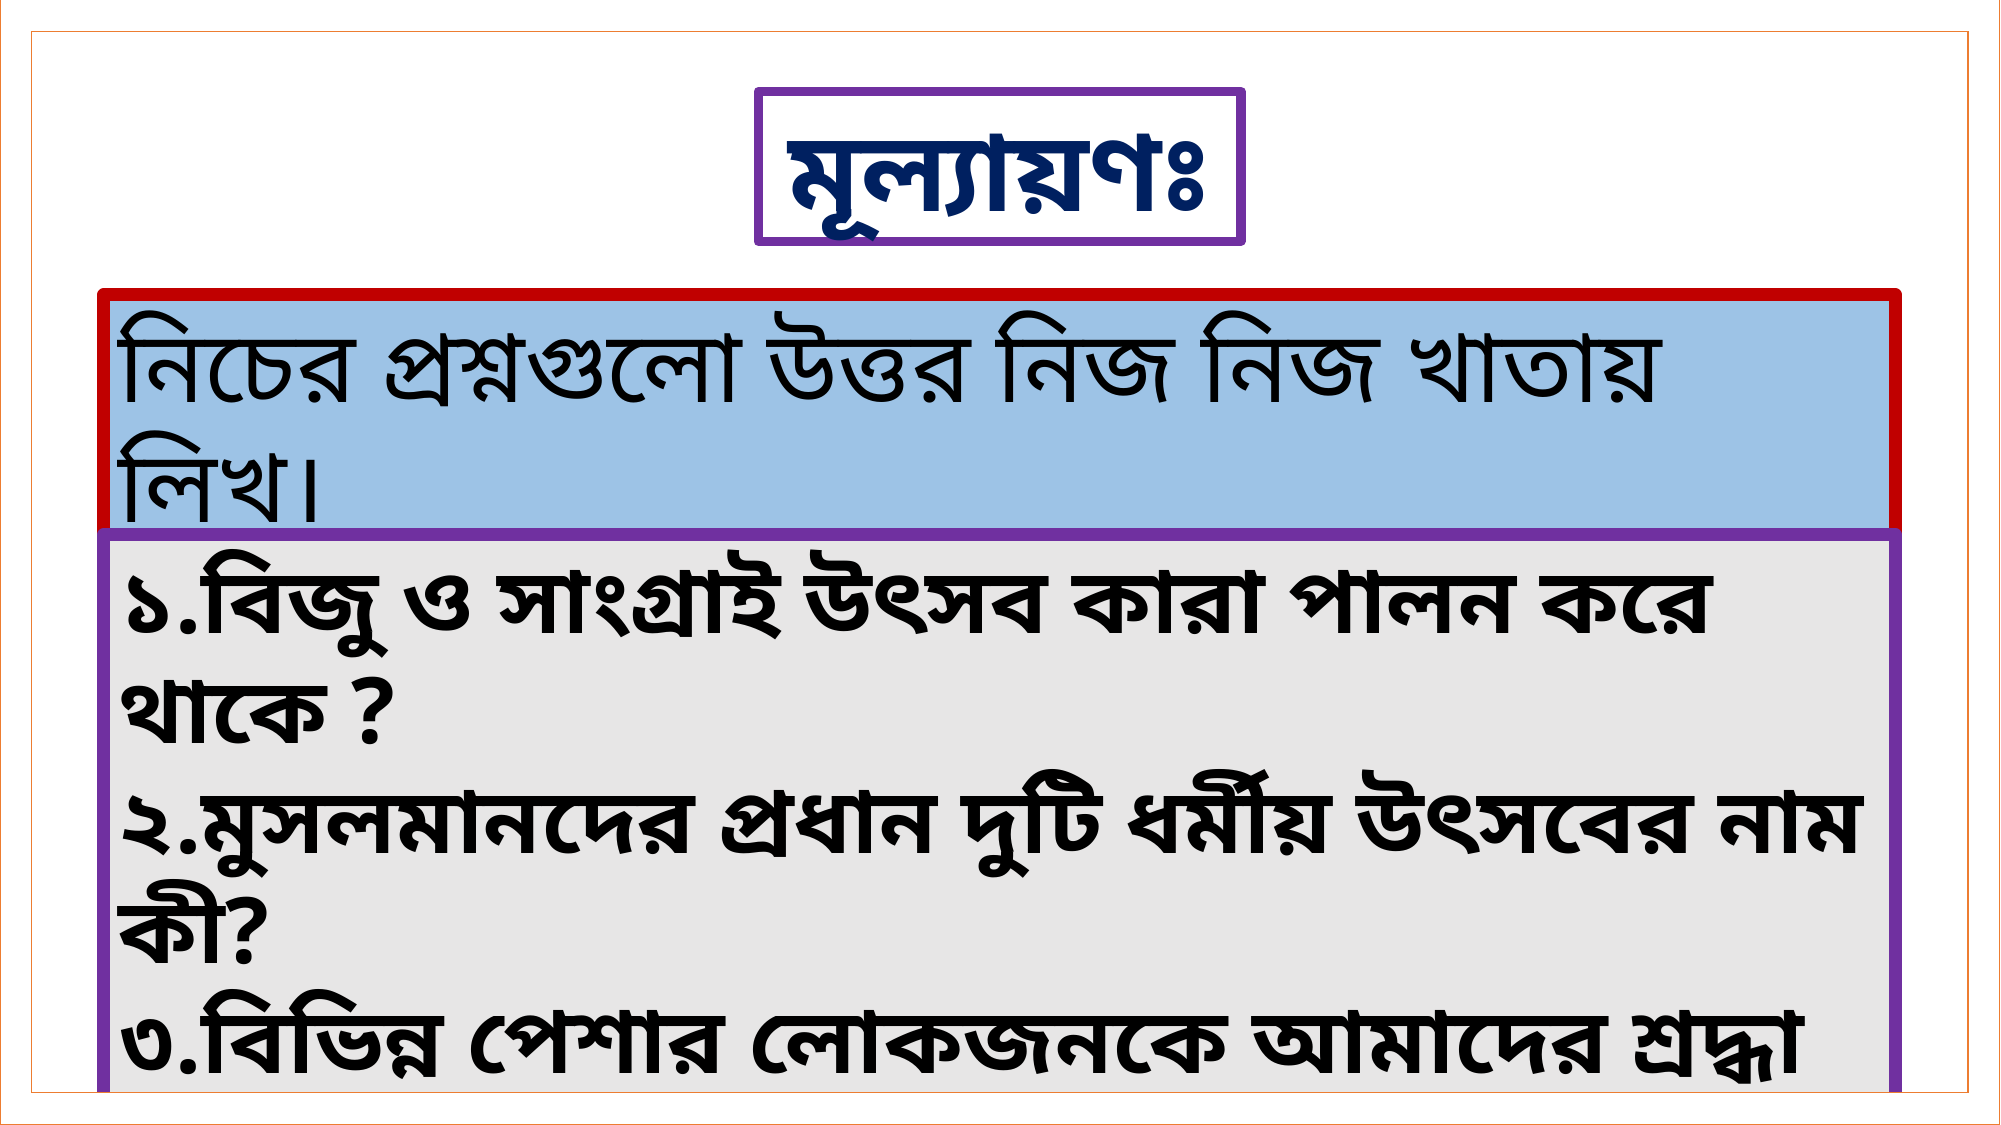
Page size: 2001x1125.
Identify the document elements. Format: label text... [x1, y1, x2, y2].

text_box নিচের প্রশ্নগুলো উত্তর নিজ নিজ খাতায় লিখ। [103, 294, 1896, 534]
text_box [0, 0, 2000, 1125]
text_box মূল্যায়ণঃ [758, 91, 1241, 242]
text_box ১.বিজু ও সাংগ্রাই উৎসব কারা পালন করে থাকে ? ২.মুসলমানদের প্রধান দুটি ধর্মীয় উৎসবের নাম কী? ৩.বিভিন্ন পেশার লোকজনকে আমাদের শ্রদ্ধা করা উচিত কেন ? ৪.“ধর্ম যার যার উৎসব যেন সবার ” বলতে তুমি কী বোঝ ? [103, 534, 1896, 1092]
text_box [32, 32, 1967, 1092]
